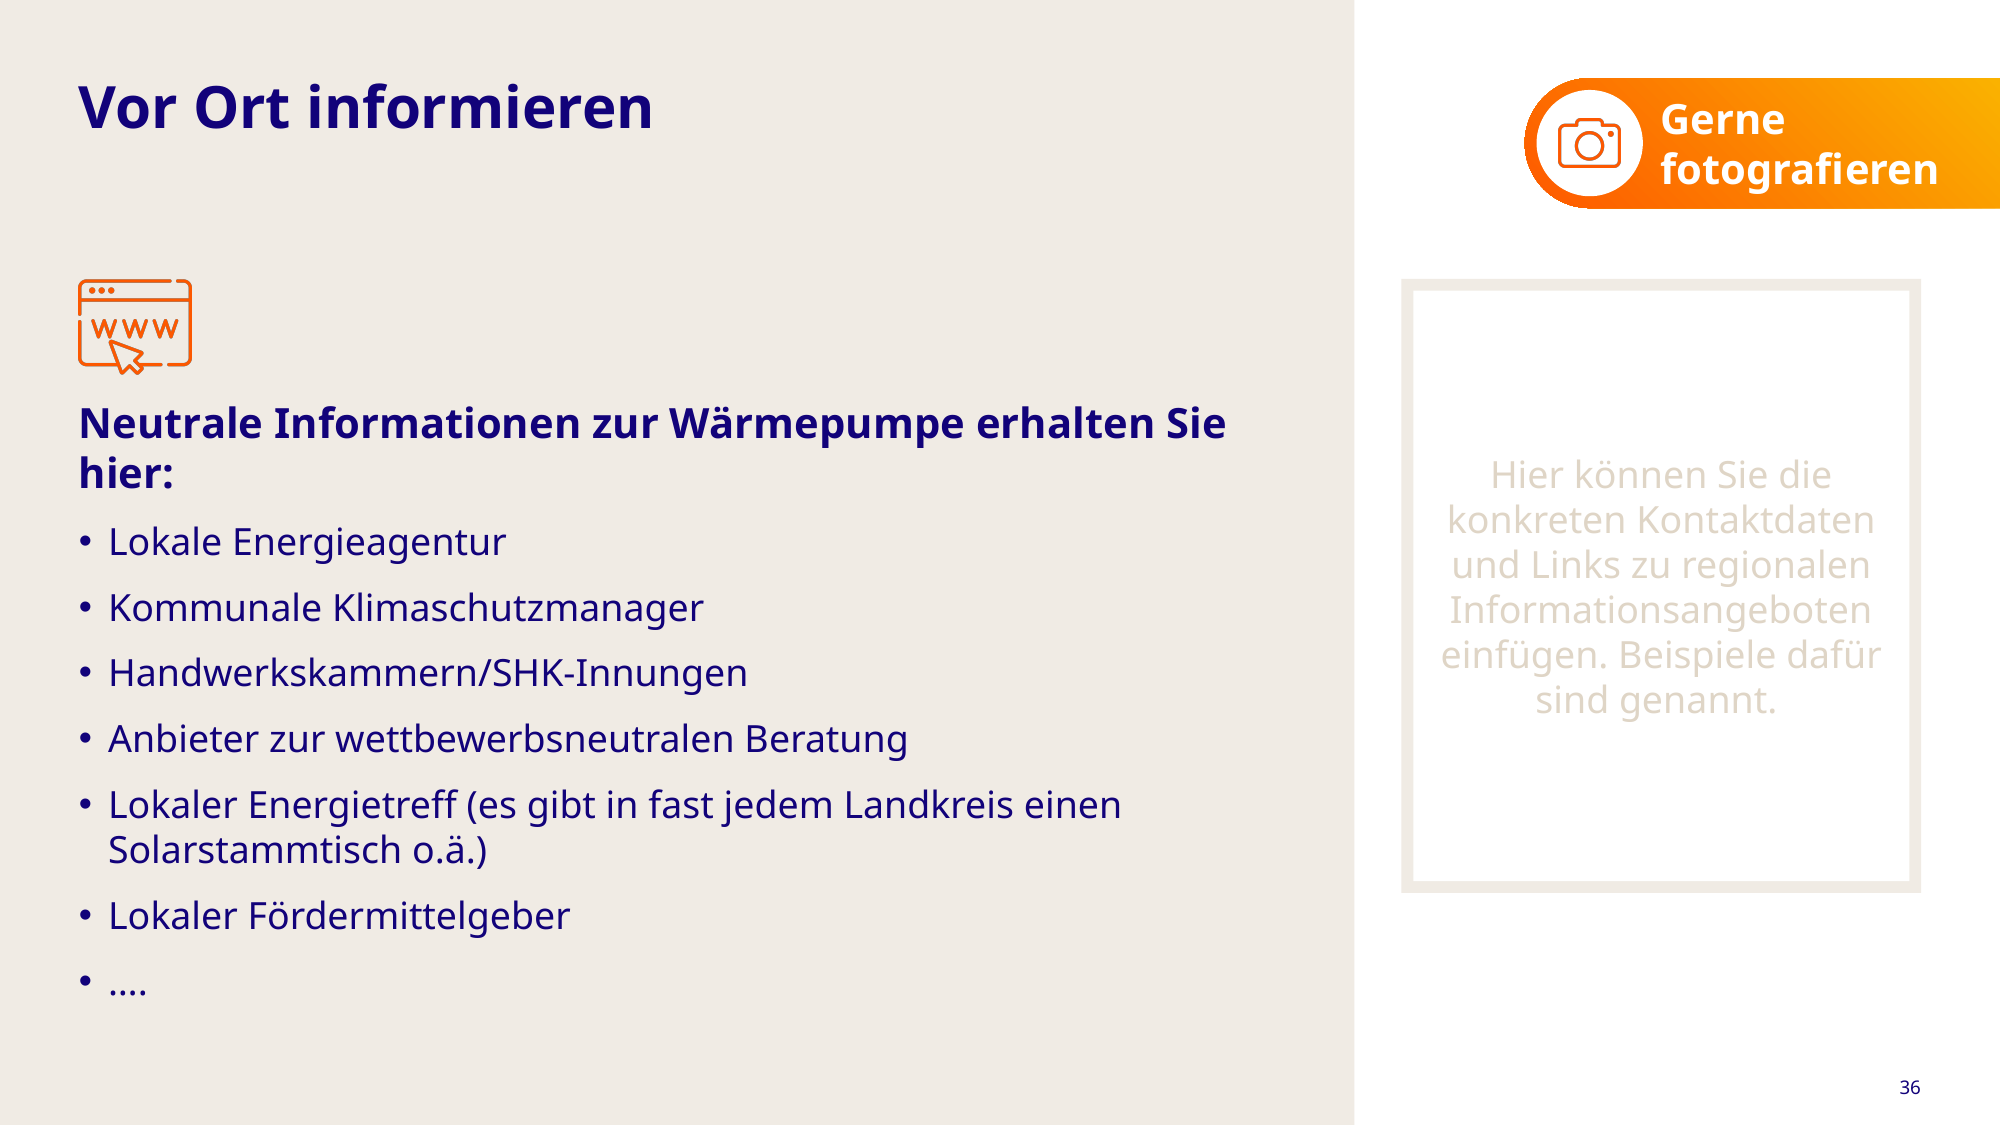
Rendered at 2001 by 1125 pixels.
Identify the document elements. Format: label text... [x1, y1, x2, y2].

text_box 36 [1873, 1076, 1922, 1101]
text_box [0, 0, 1355, 1125]
text_box Hier können Sie die konkreten Kontaktdaten und Links zu regionalen Informationsangeboten einfügen. Beispiele dafür sind genannt. [1412, 290, 1910, 882]
picture [78, 270, 192, 384]
text_box [1400, 278, 1922, 894]
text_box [1524, 78, 2000, 209]
text_box Neutrale Informationen zur Wärmepumpe erhalten Sie hier: Lokale Energieagentur Kommunale Klimaschutzmanager Handwerkskammern/SHK-Innungen Anbieter zur wettbewerbsneutralen Beratung Lokaler Energietreff (es gibt in fast jedem Landkreis einen Solarstammtisch o.ä.) Lokaler Fördermittelgeber …. [78, 396, 1284, 1003]
title Vor Ort informieren [78, 78, 1524, 209]
